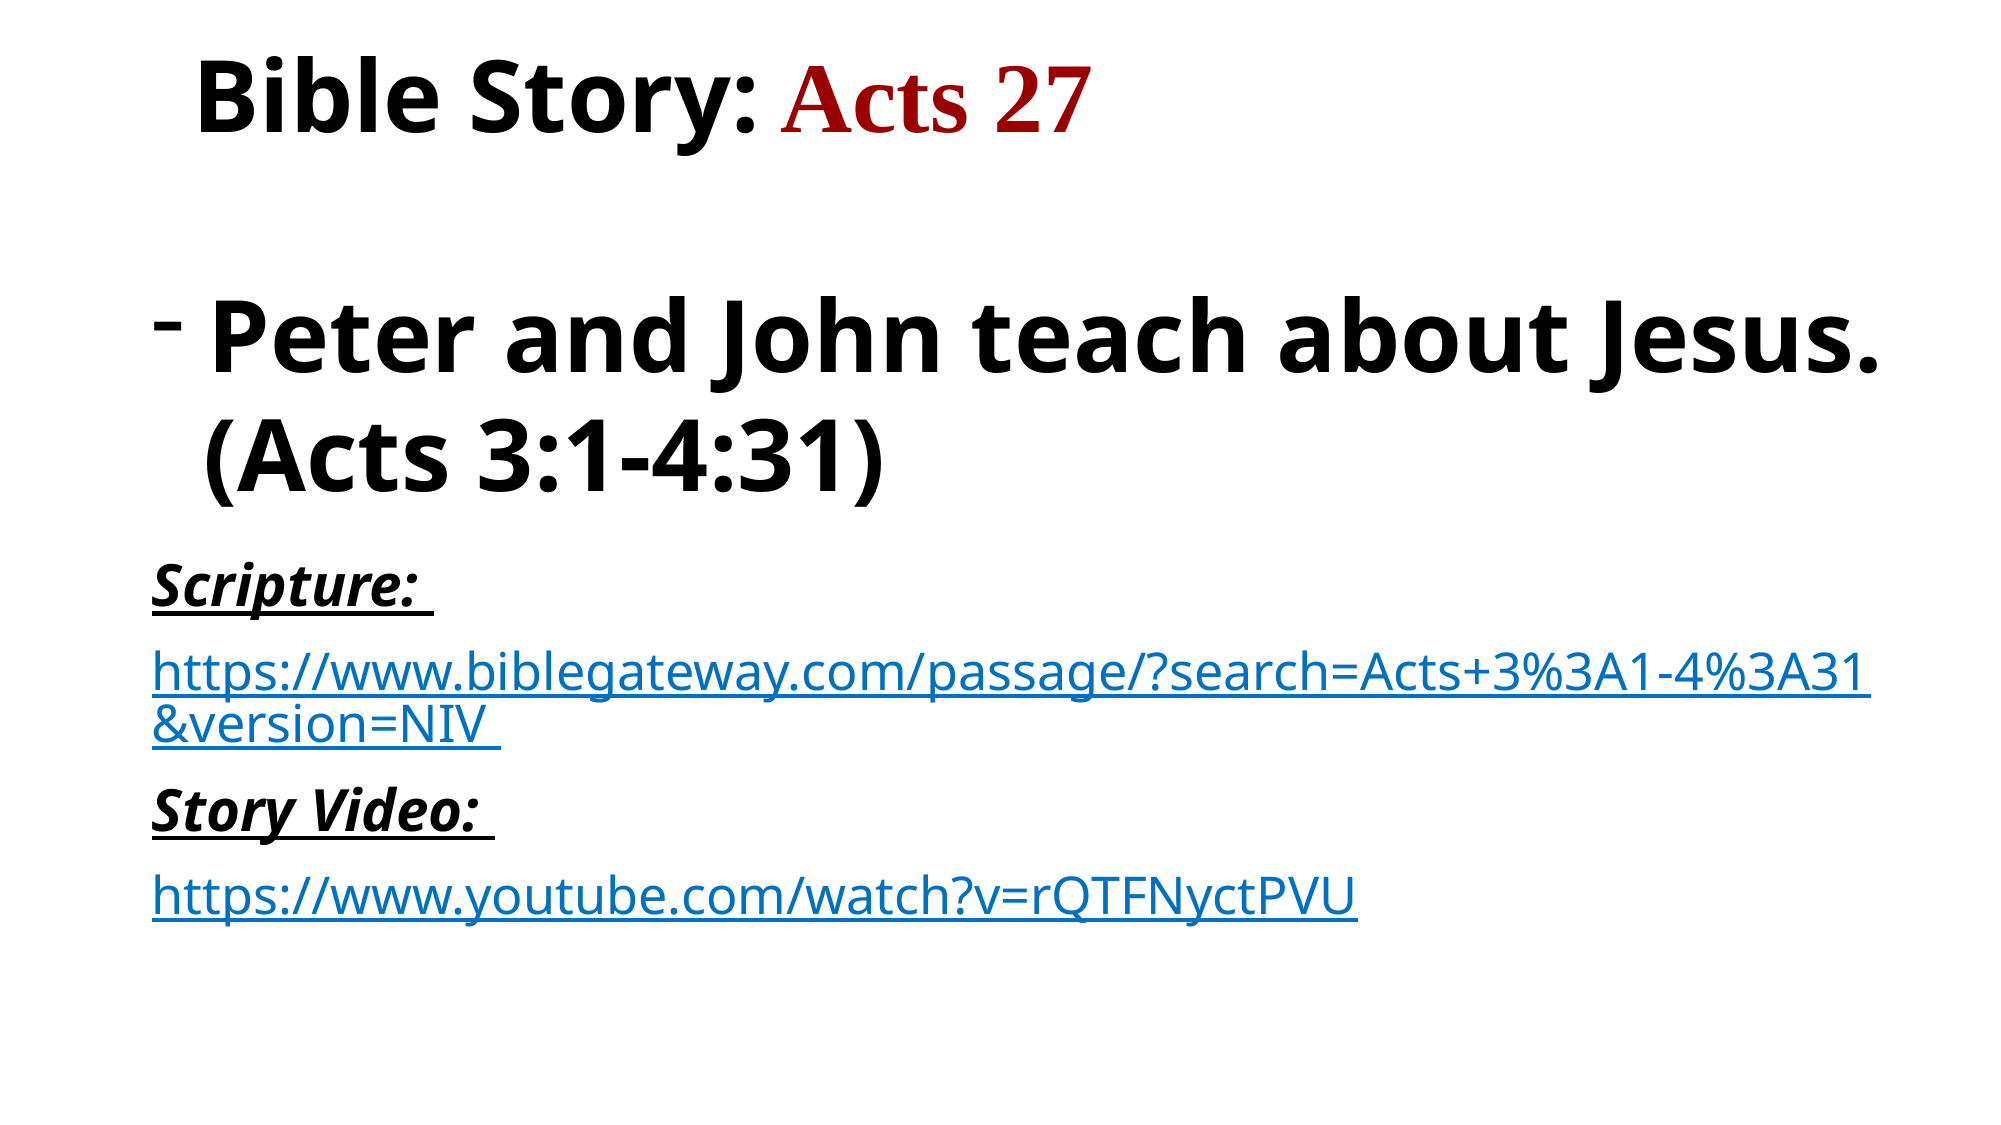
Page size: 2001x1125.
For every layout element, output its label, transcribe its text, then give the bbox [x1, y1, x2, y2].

text_box Bible Story: Acts 27 Peter and John teach about Jesus. (Acts 3:1-4:31) Scripture: https://www.biblegateway.com/passage/?search=Acts+3%3A1-4%3A31&version=NIV Story Video: https://www.youtube.com/watch?v=rQTFNyctPVU [136, 24, 1917, 889]
